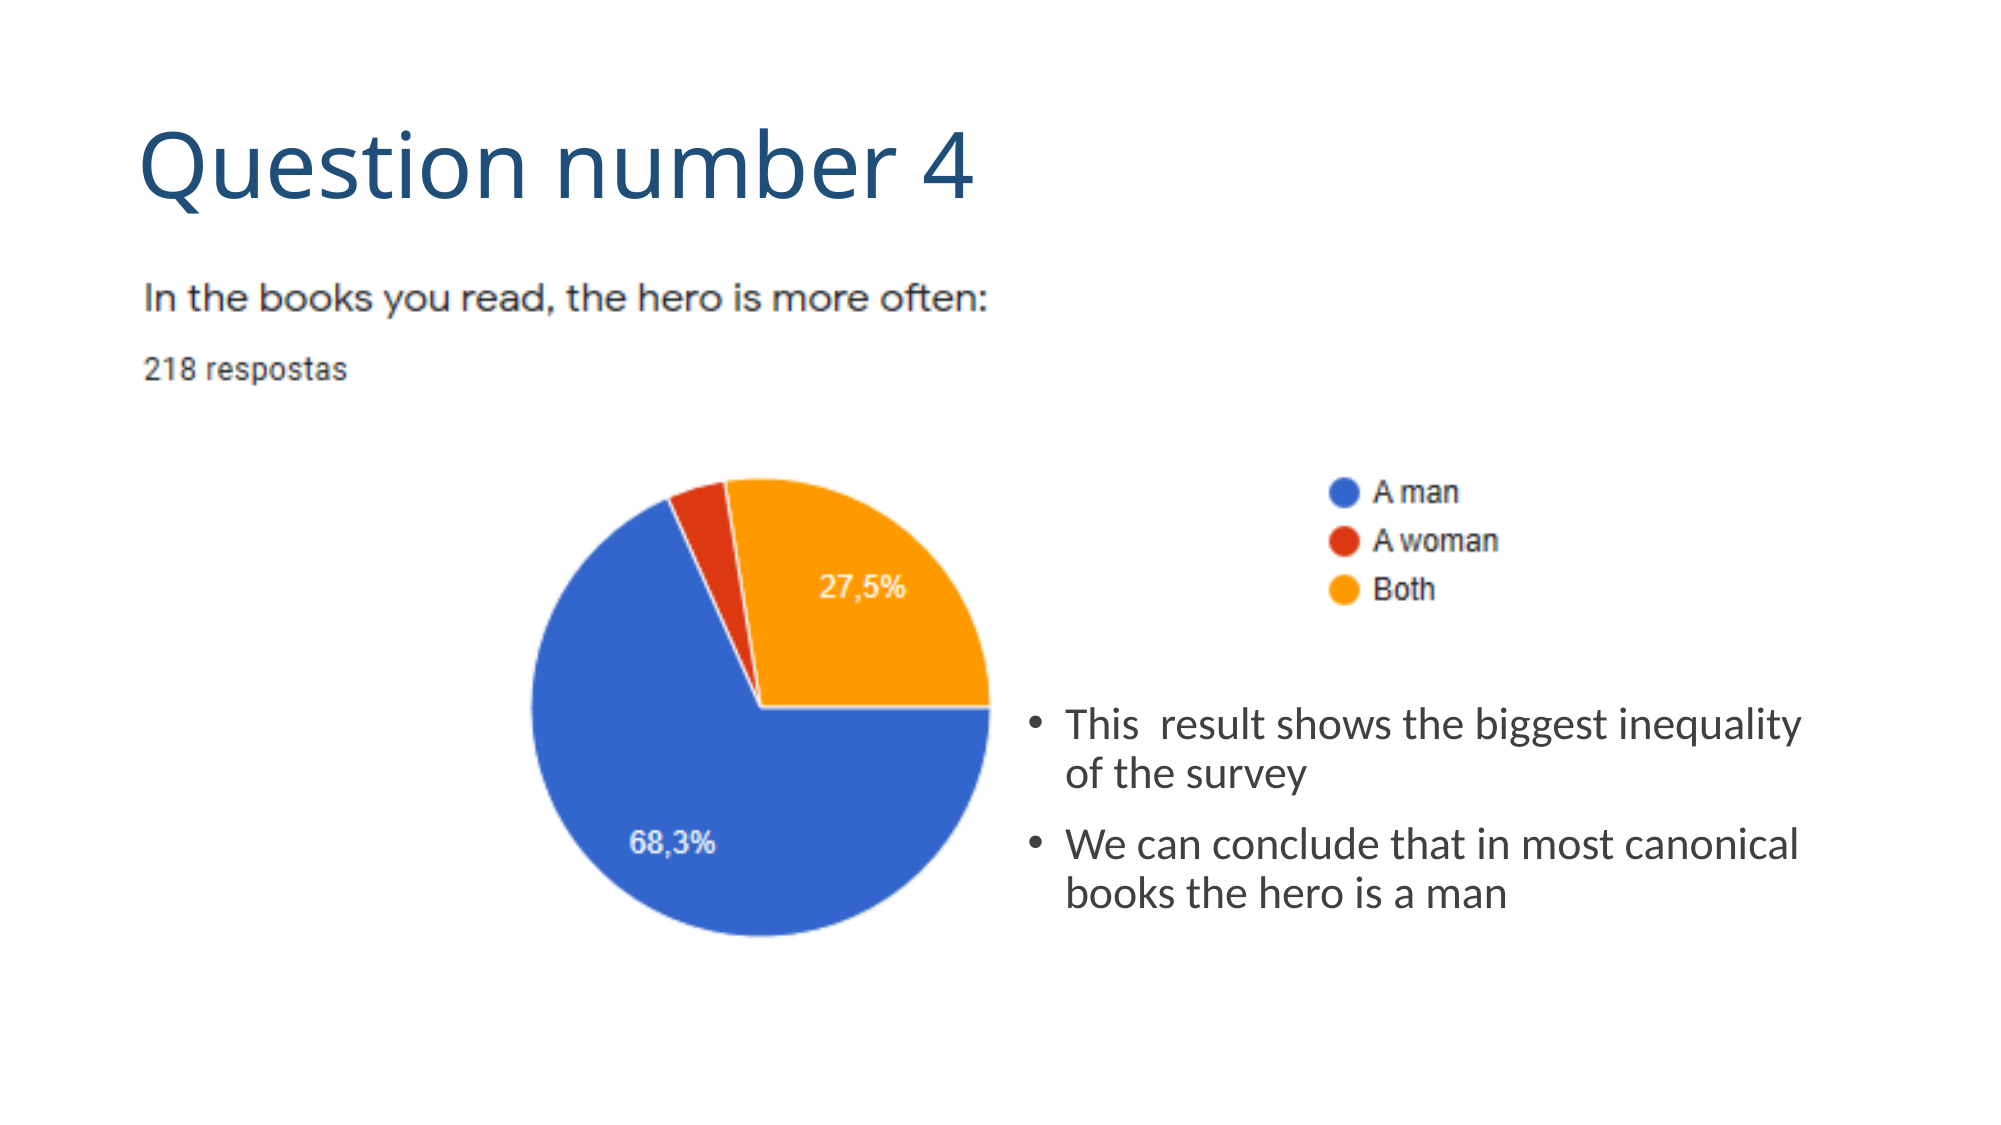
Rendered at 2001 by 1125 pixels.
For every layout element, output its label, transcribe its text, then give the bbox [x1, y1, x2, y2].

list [106, 225, 1993, 1005]
title Question number 4 [122, 59, 1848, 225]
